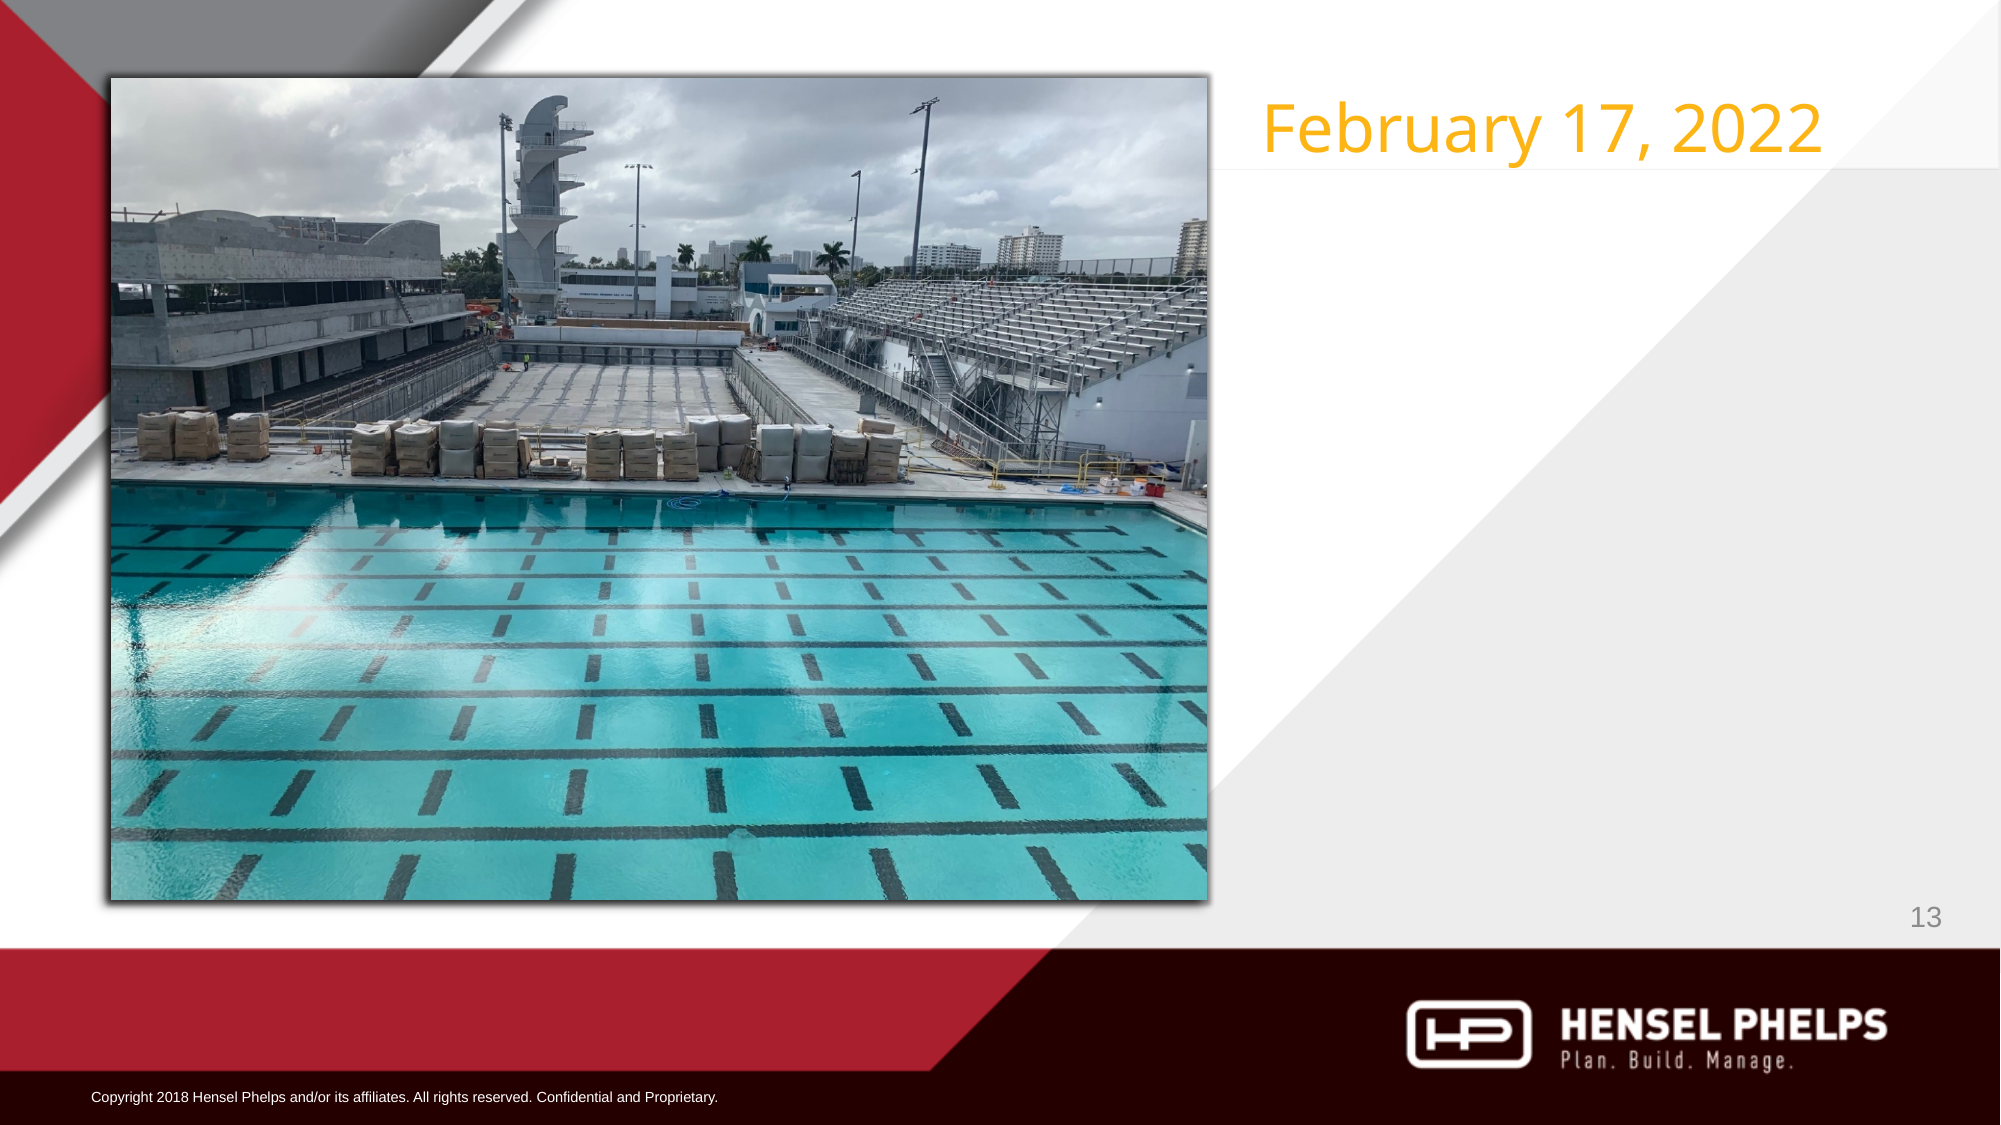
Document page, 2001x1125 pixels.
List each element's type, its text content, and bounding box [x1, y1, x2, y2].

picture [0, 947, 2000, 1125]
picture [0, 0, 2000, 901]
text_box February 17, 2022 [1210, 78, 1899, 173]
slide_number 13 [1490, 885, 1958, 946]
